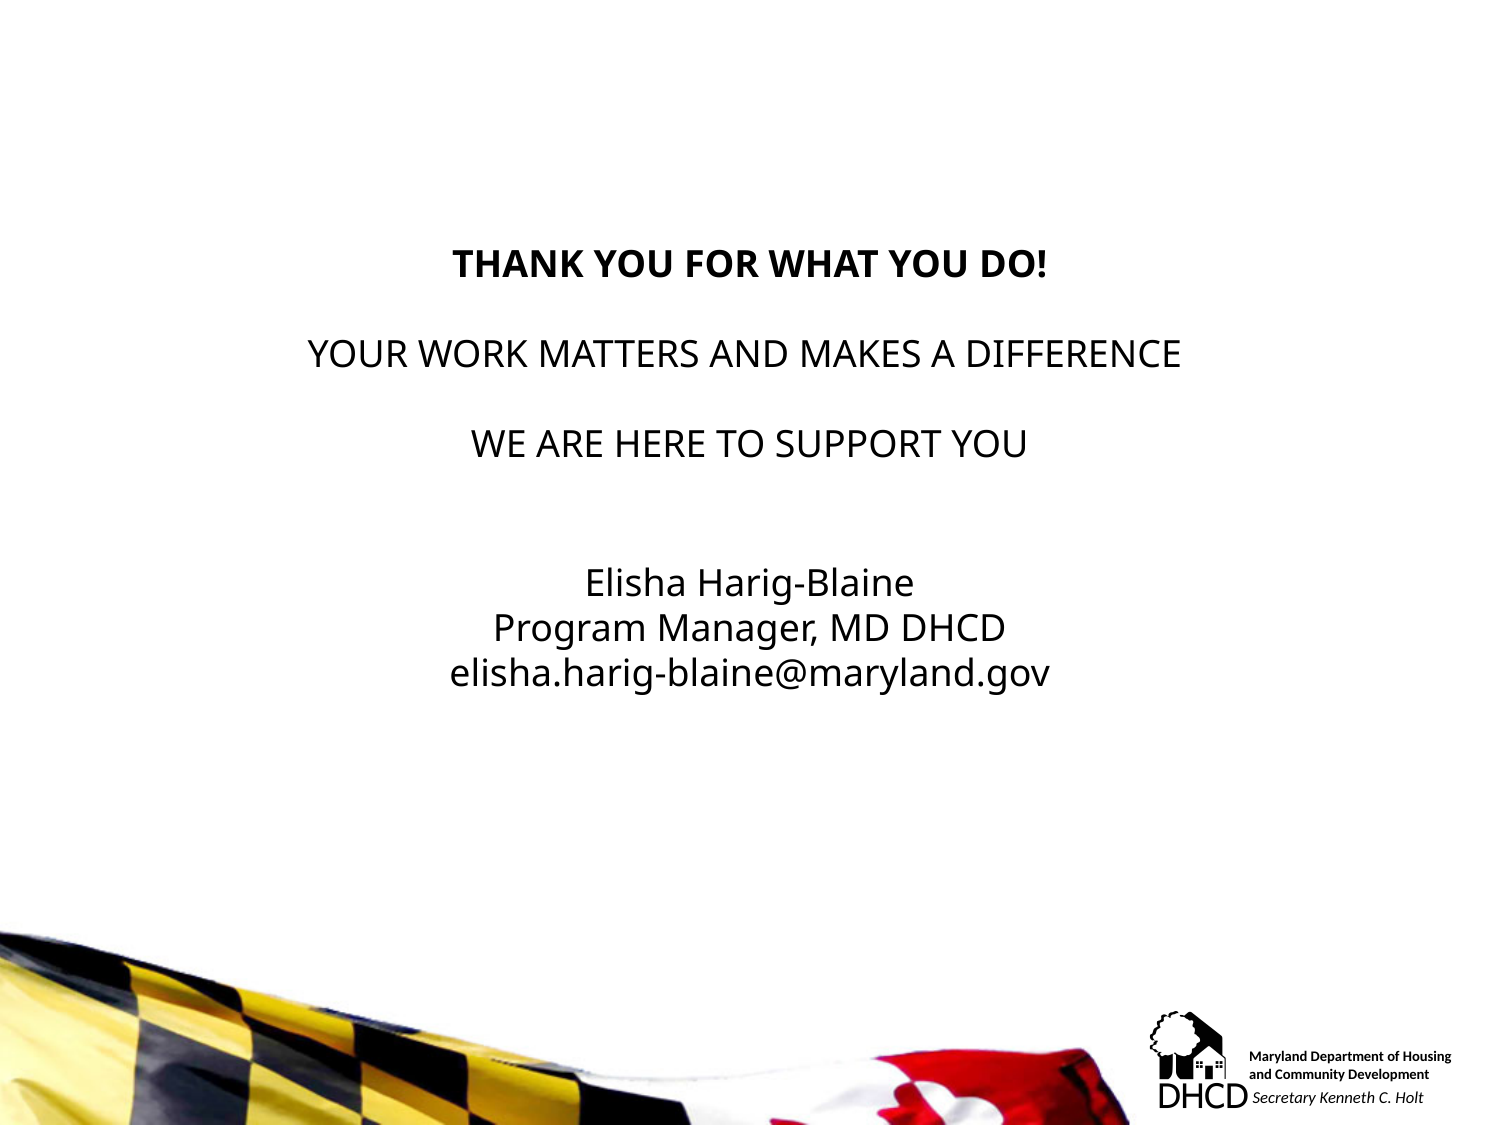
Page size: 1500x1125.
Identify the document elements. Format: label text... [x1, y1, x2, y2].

text_box Elisha Harig-Blaine Program Manager, MD DHCD elisha.harig-blaine@maryland.gov [326, 551, 1173, 702]
text_box THANK YOU FOR WHAT YOU DO! YOUR WORK MATTERS AND MAKES A DIFFERENCE WE ARE HERE TO SUPPORT YOU [216, 232, 1284, 518]
picture [0, 0, 1500, 1125]
